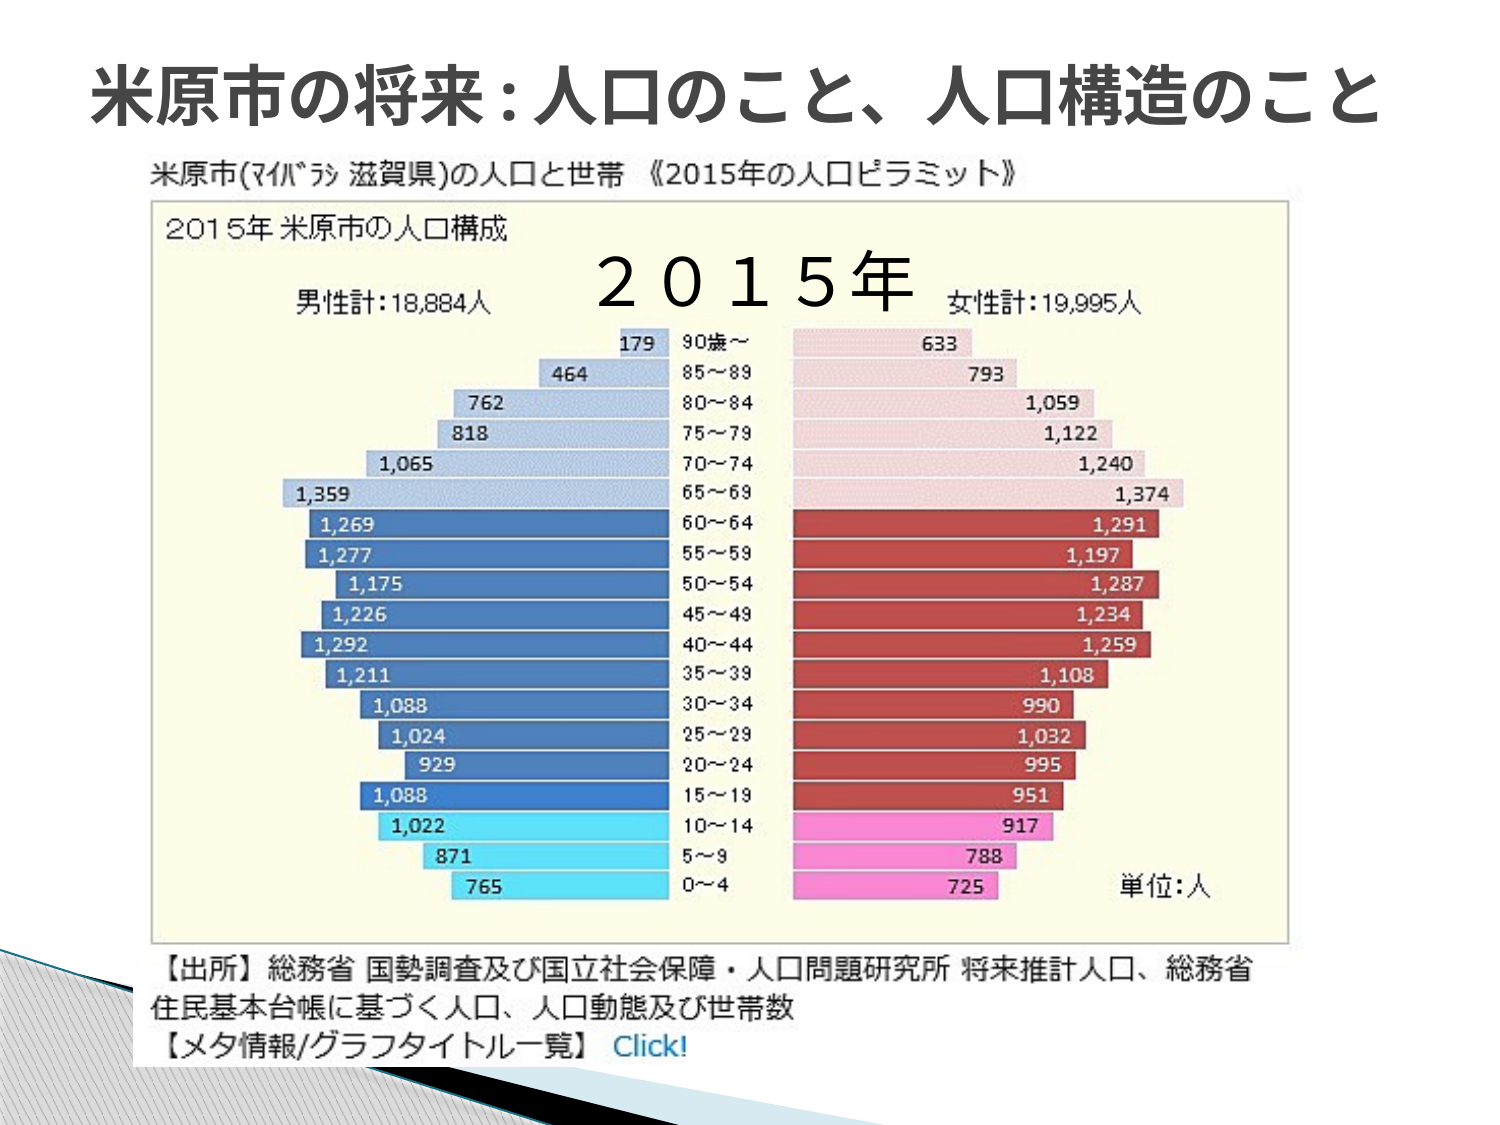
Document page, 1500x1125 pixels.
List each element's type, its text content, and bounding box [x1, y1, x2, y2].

title 米原市の将来:人口のこと、人口構造のこと [75, 45, 1425, 233]
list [133, 154, 1306, 1067]
